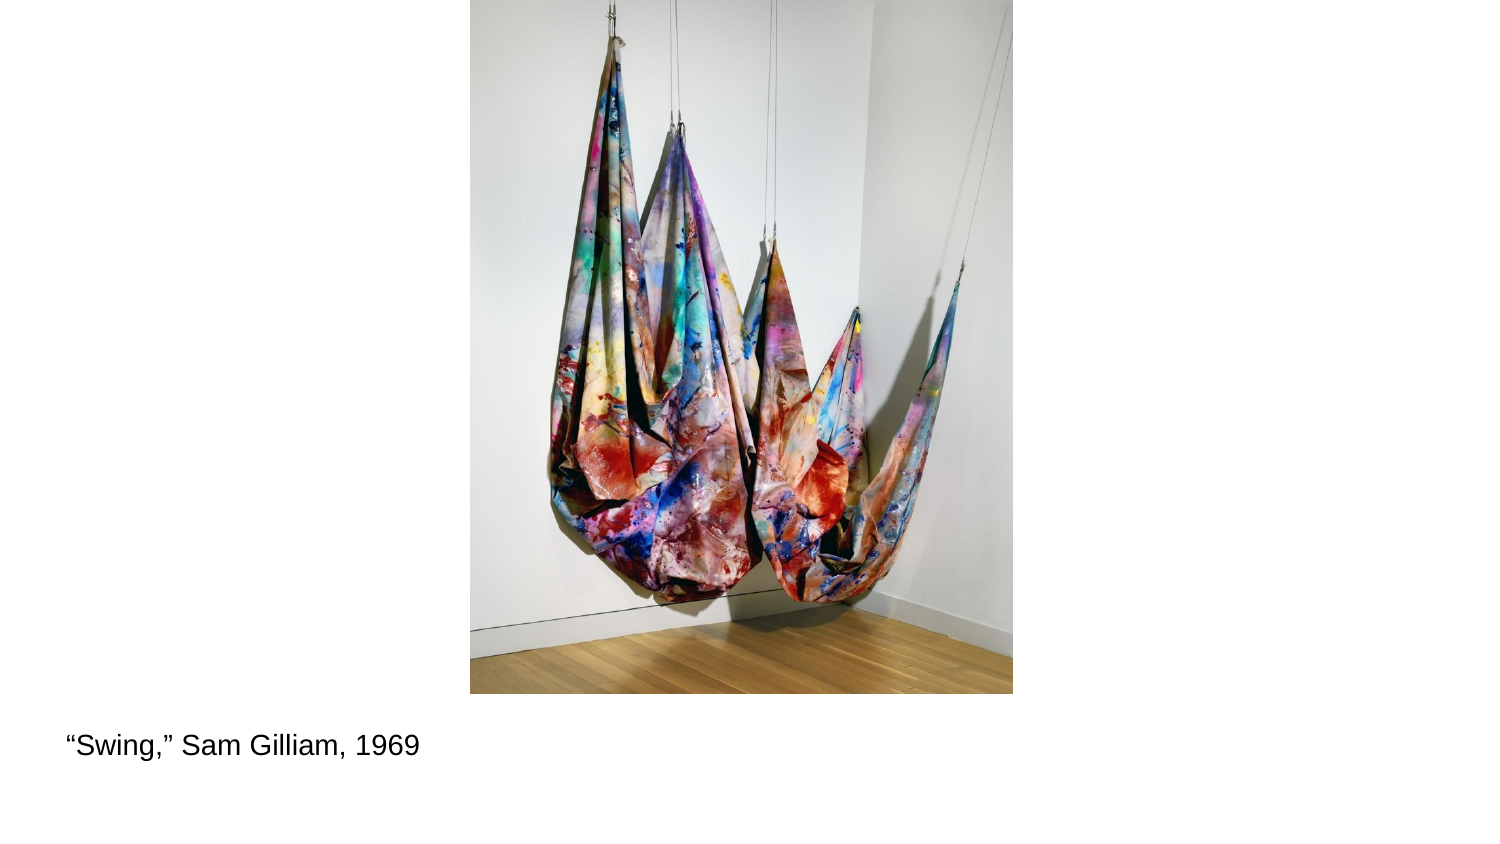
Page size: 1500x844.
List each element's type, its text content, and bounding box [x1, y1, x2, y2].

list “Swing,” Sam Gilliam, 1969 [51, 694, 1036, 794]
picture [470, 0, 1013, 695]
